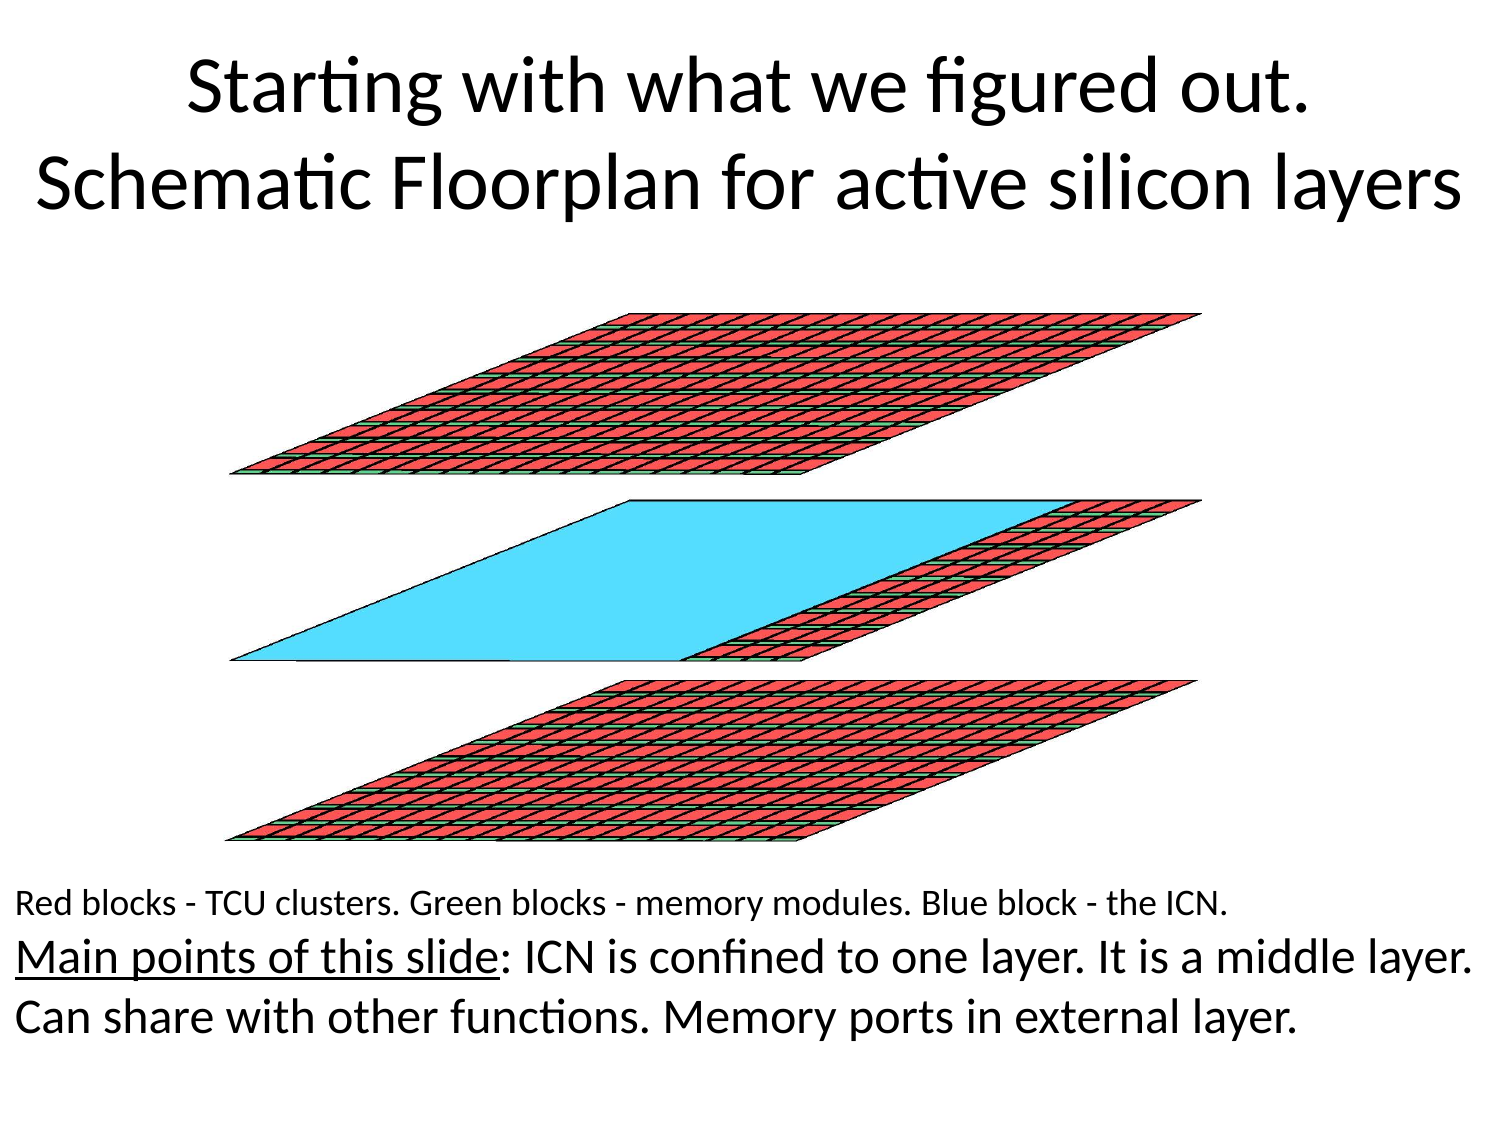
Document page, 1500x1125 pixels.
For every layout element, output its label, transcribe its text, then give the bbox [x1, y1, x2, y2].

title Starting with what we figured out. Schematic Floorplan for active silicon layers [0, 23, 1500, 234]
text_box Red blocks - TCU clusters. Green blocks - memory modules. Blue block - the ICN. Main points of this slide: ICN is confined to one layer. It is a middle layer. Can share with other functions. Memory ports in external layer. [0, 871, 1500, 1096]
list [222, 313, 1202, 843]
